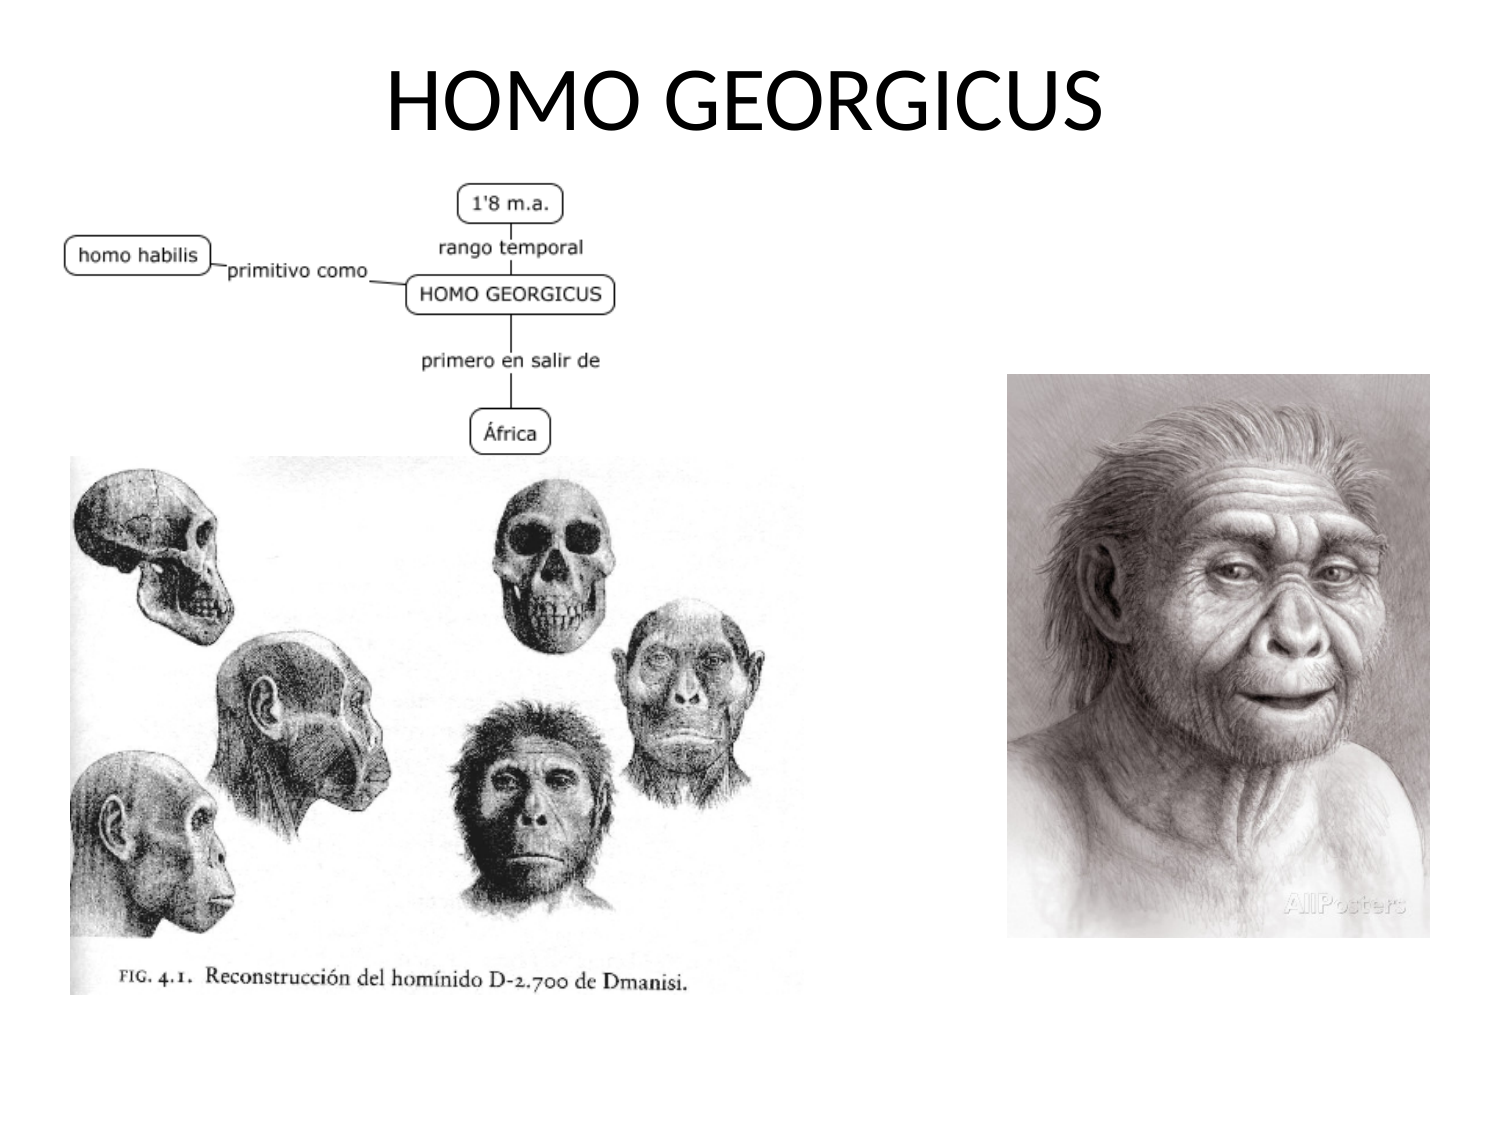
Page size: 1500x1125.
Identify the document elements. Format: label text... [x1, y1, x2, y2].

picture [1007, 374, 1430, 938]
title HOMO GEORGICUS [70, 0, 1421, 188]
picture [58, 163, 804, 995]
